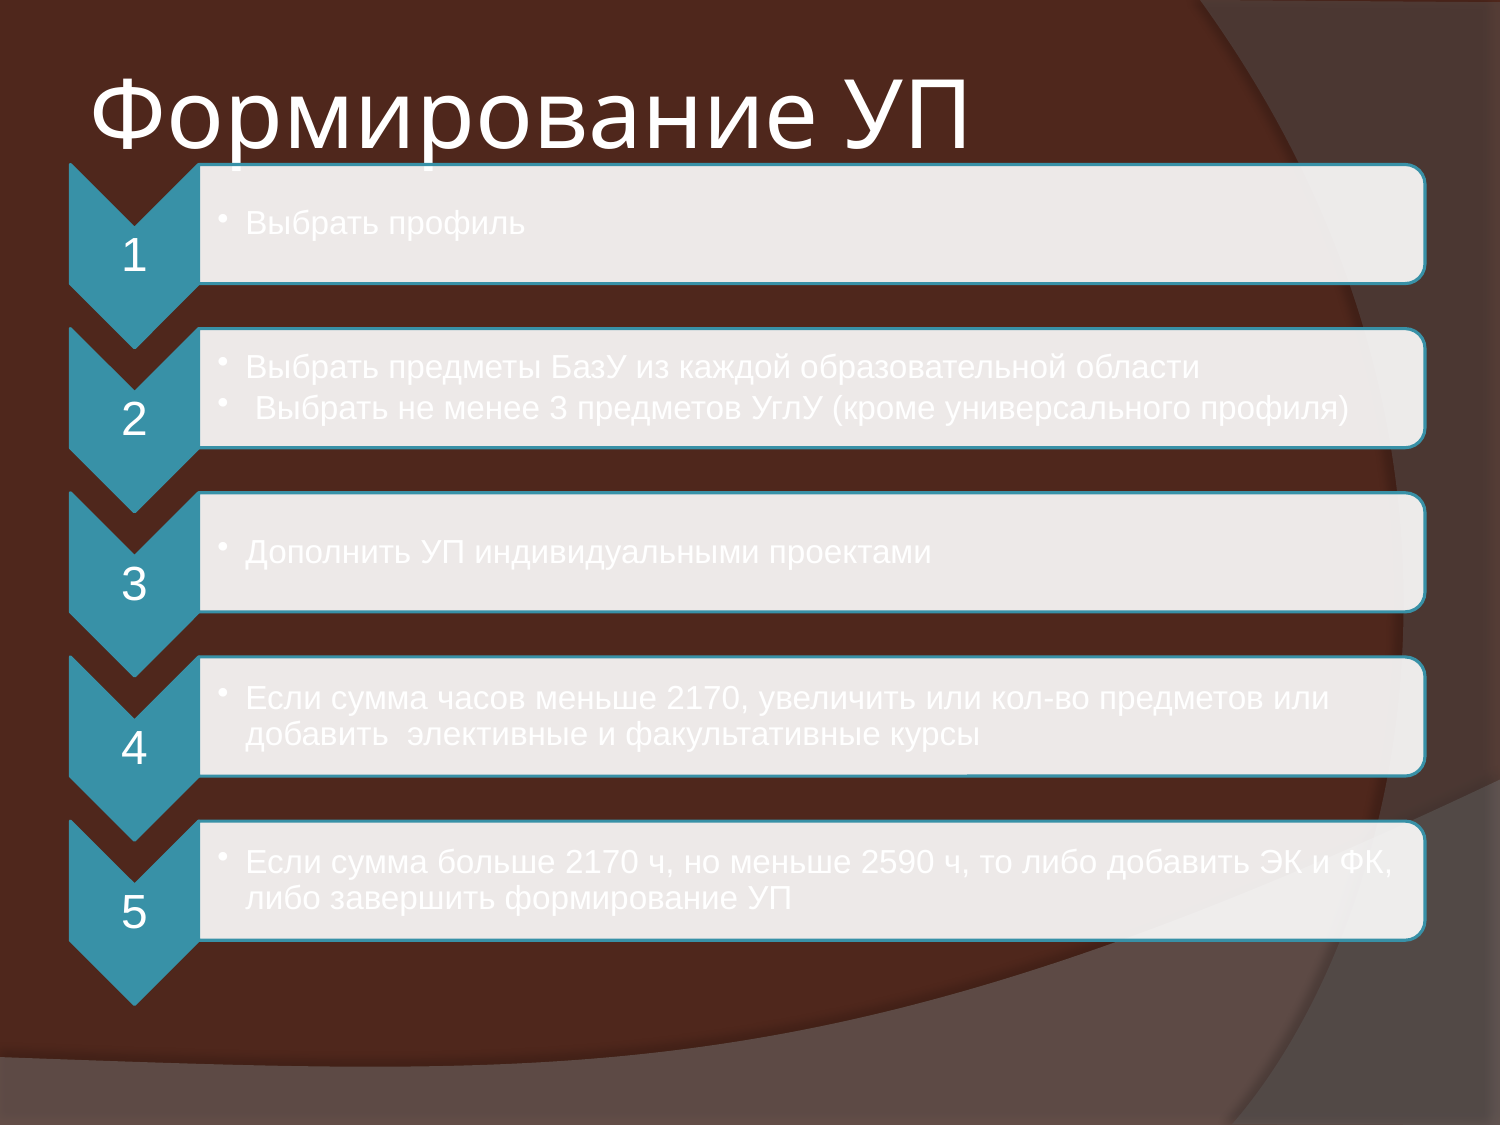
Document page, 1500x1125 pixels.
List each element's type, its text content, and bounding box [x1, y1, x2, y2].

title Формирование УП [82, 45, 1425, 155]
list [70, 163, 1426, 1006]
